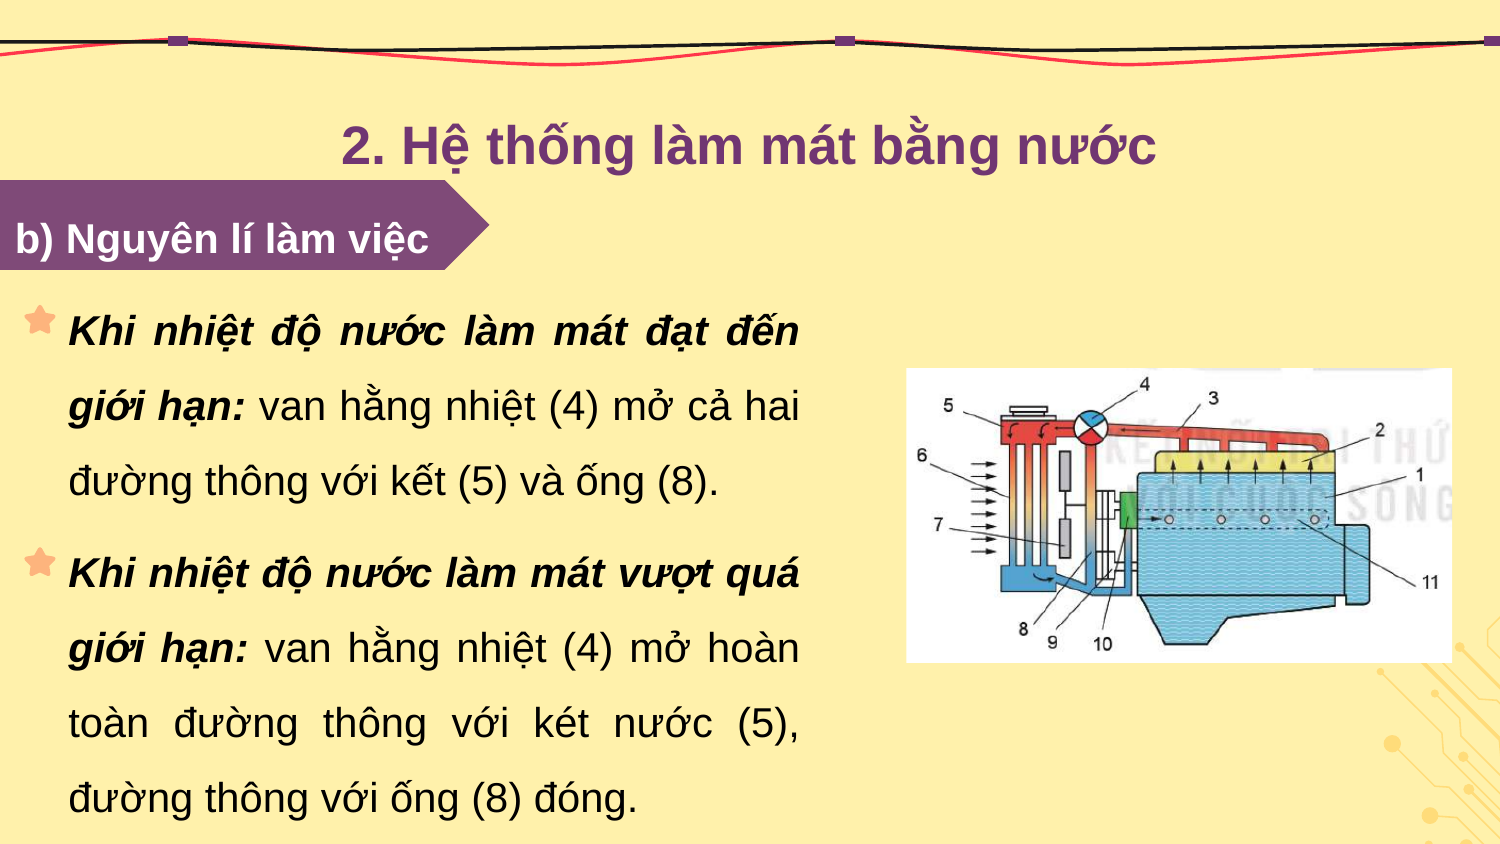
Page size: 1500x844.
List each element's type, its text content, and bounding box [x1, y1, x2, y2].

picture [905, 367, 1453, 664]
text_box 2. Hệ thống làm mát bằng nước [0, 70, 1500, 183]
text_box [26, 512, 816, 832]
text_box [26, 270, 816, 512]
text_box b) Nguyên lí làm việc [0, 180, 490, 270]
